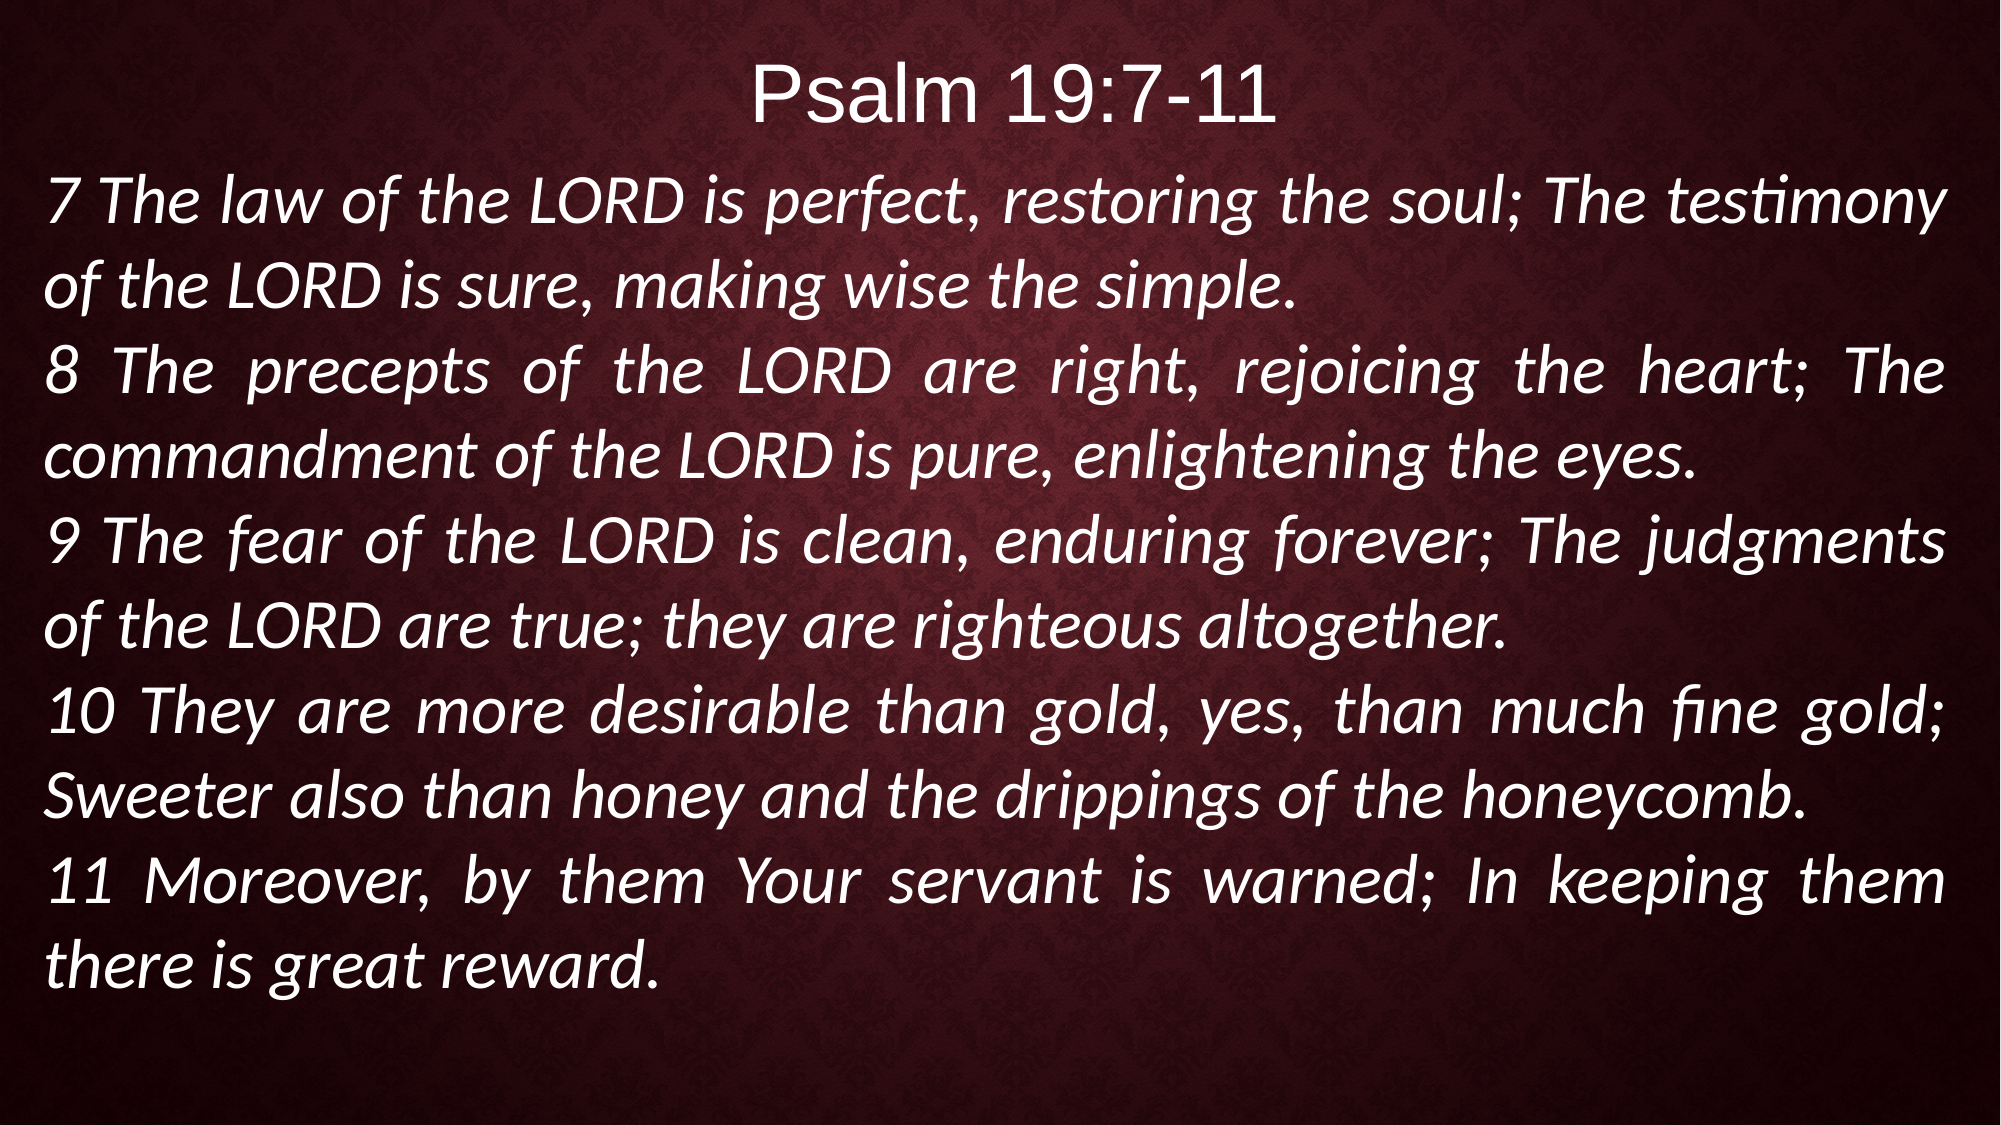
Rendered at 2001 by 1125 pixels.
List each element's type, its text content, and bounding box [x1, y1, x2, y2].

text_box Psalm 19:7-11 [55, 31, 1974, 146]
text_box 7 The law of the LORD is perfect, restoring the soul; The testimony of the LORD is sure, making wise the simple. 8 The precepts of the LORD are right, rejoicing the heart; The commandment of the LORD is pure, enlightening the eyes. 9 The fear of the LORD is clean, enduring forever; The judgments of the LORD are true; they are righteous altogether. 10 They are more desirable than gold, yes, than much fine gold; Sweeter also than honey and the drippings of the honeycomb. 11 Moreover, by them Your servant is warned; In keeping them there is great reward. [28, 145, 1965, 1010]
